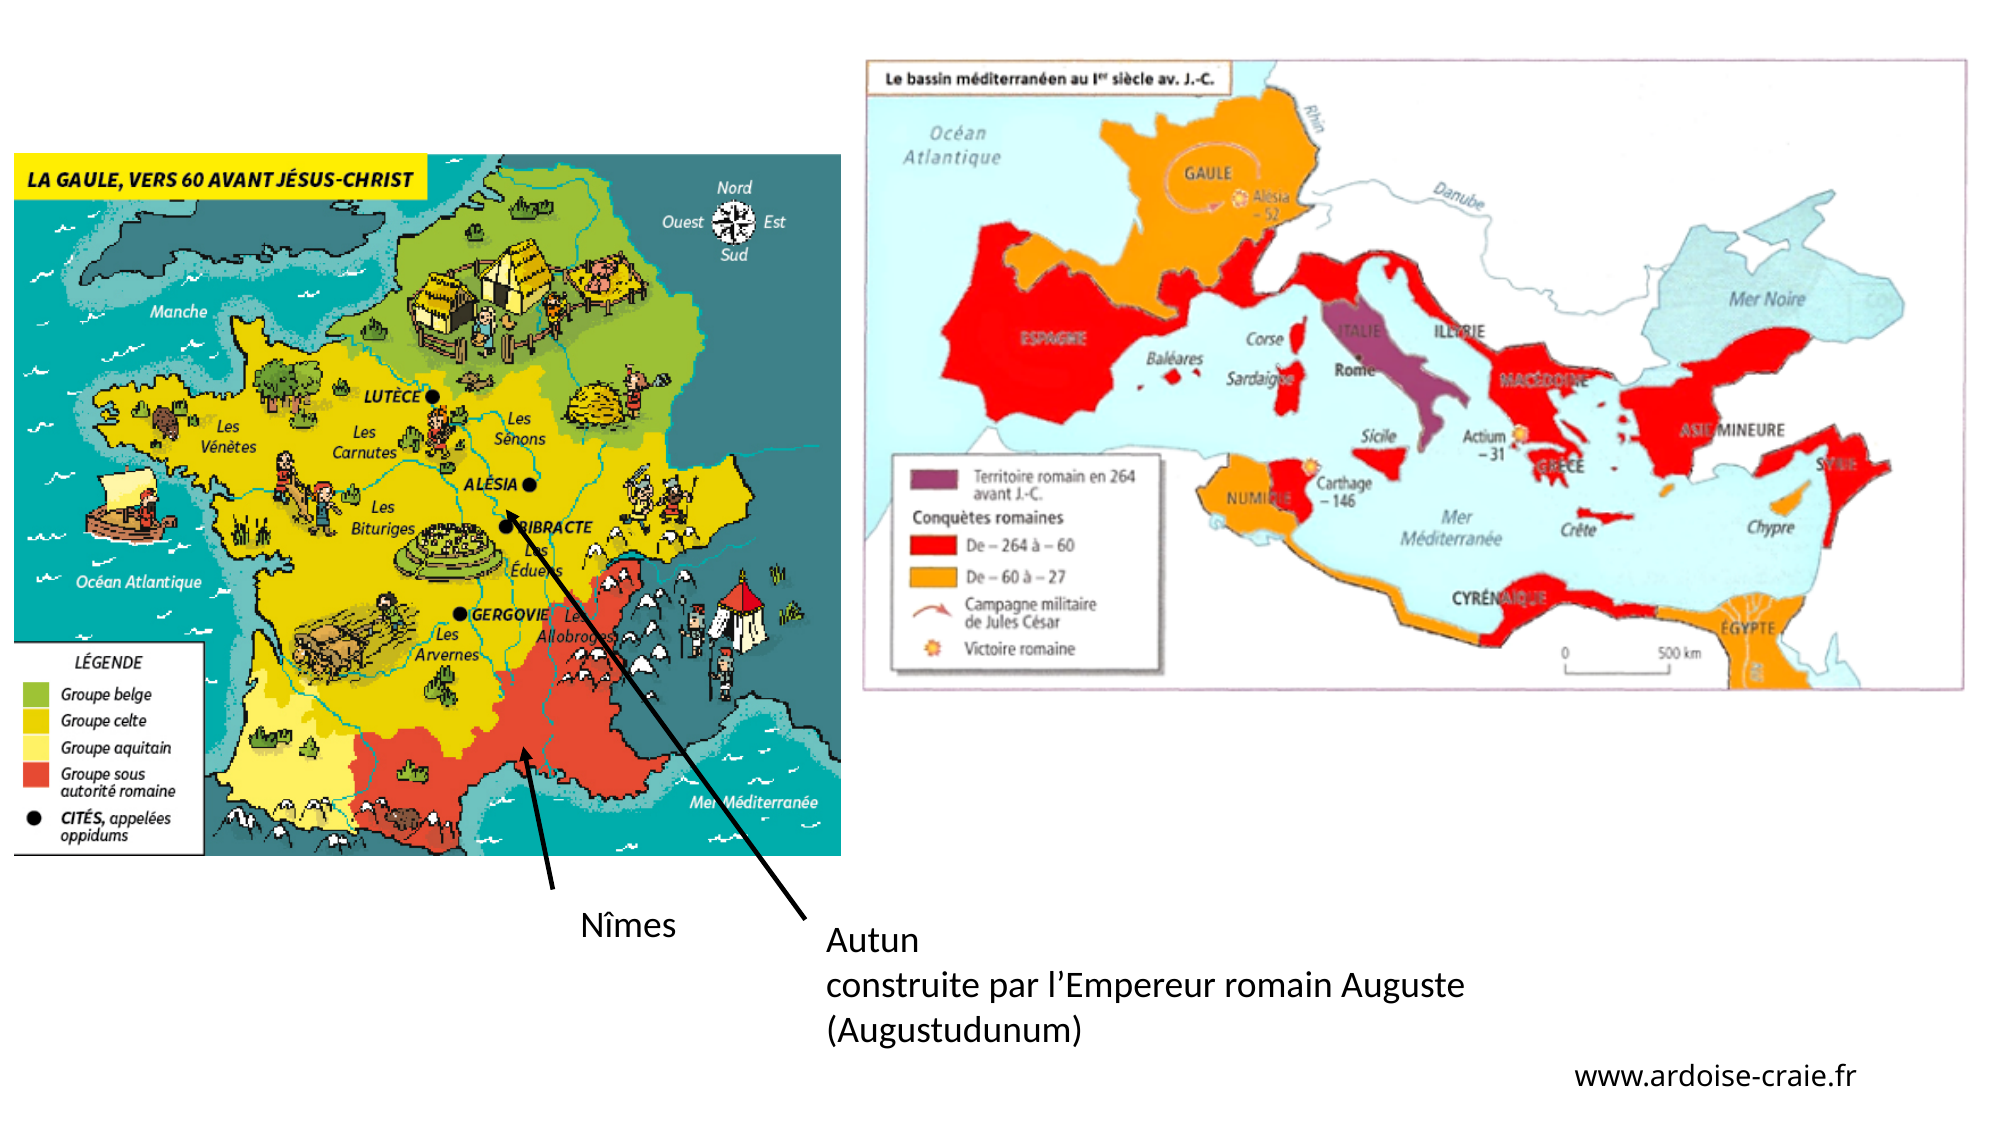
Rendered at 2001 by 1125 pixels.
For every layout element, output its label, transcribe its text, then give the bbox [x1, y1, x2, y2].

text_box www.ardoise-craie.fr [1559, 1049, 1872, 1100]
picture [861, 55, 1975, 701]
picture [14, 153, 841, 856]
text_box Nîmes [565, 920, 692, 953]
text_box Autun construite par l’Empereur romain Auguste (Augustudunum) [811, 907, 1482, 1058]
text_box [505, 509, 806, 920]
